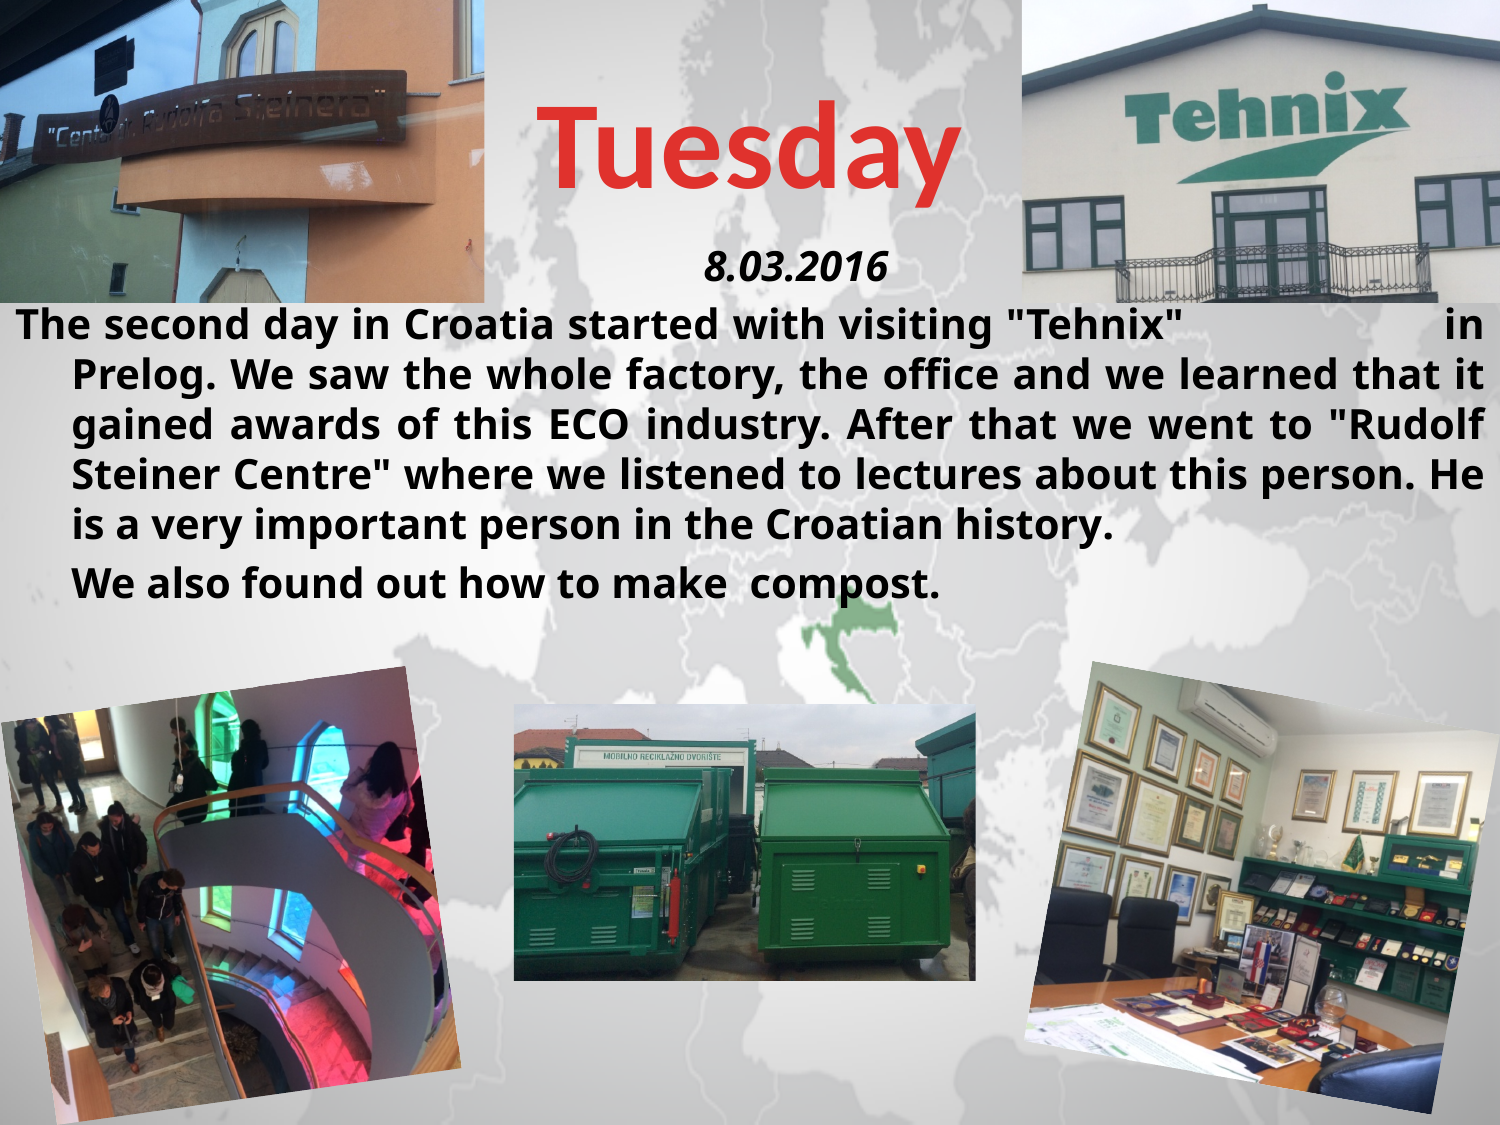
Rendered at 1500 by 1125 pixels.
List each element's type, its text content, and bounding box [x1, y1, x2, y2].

list 8.03.2016 The second day in Croatia started with visiting "Tehnix" in Prelog. We saw the whole factory, the office and we learned that it gained awards of this ECO industry. After that we went to "Rudolf Steiner Centre" where we listened to lectures about this person. He is a very important person in the Croatian history. We also found out how to make compost. [0, 231, 1500, 1071]
picture [1025, 662, 1500, 1114]
picture [0, 0, 485, 303]
picture [513, 703, 976, 1008]
title Tuesday [488, 45, 1021, 231]
picture [1, 667, 461, 1125]
picture [1021, 0, 1500, 391]
